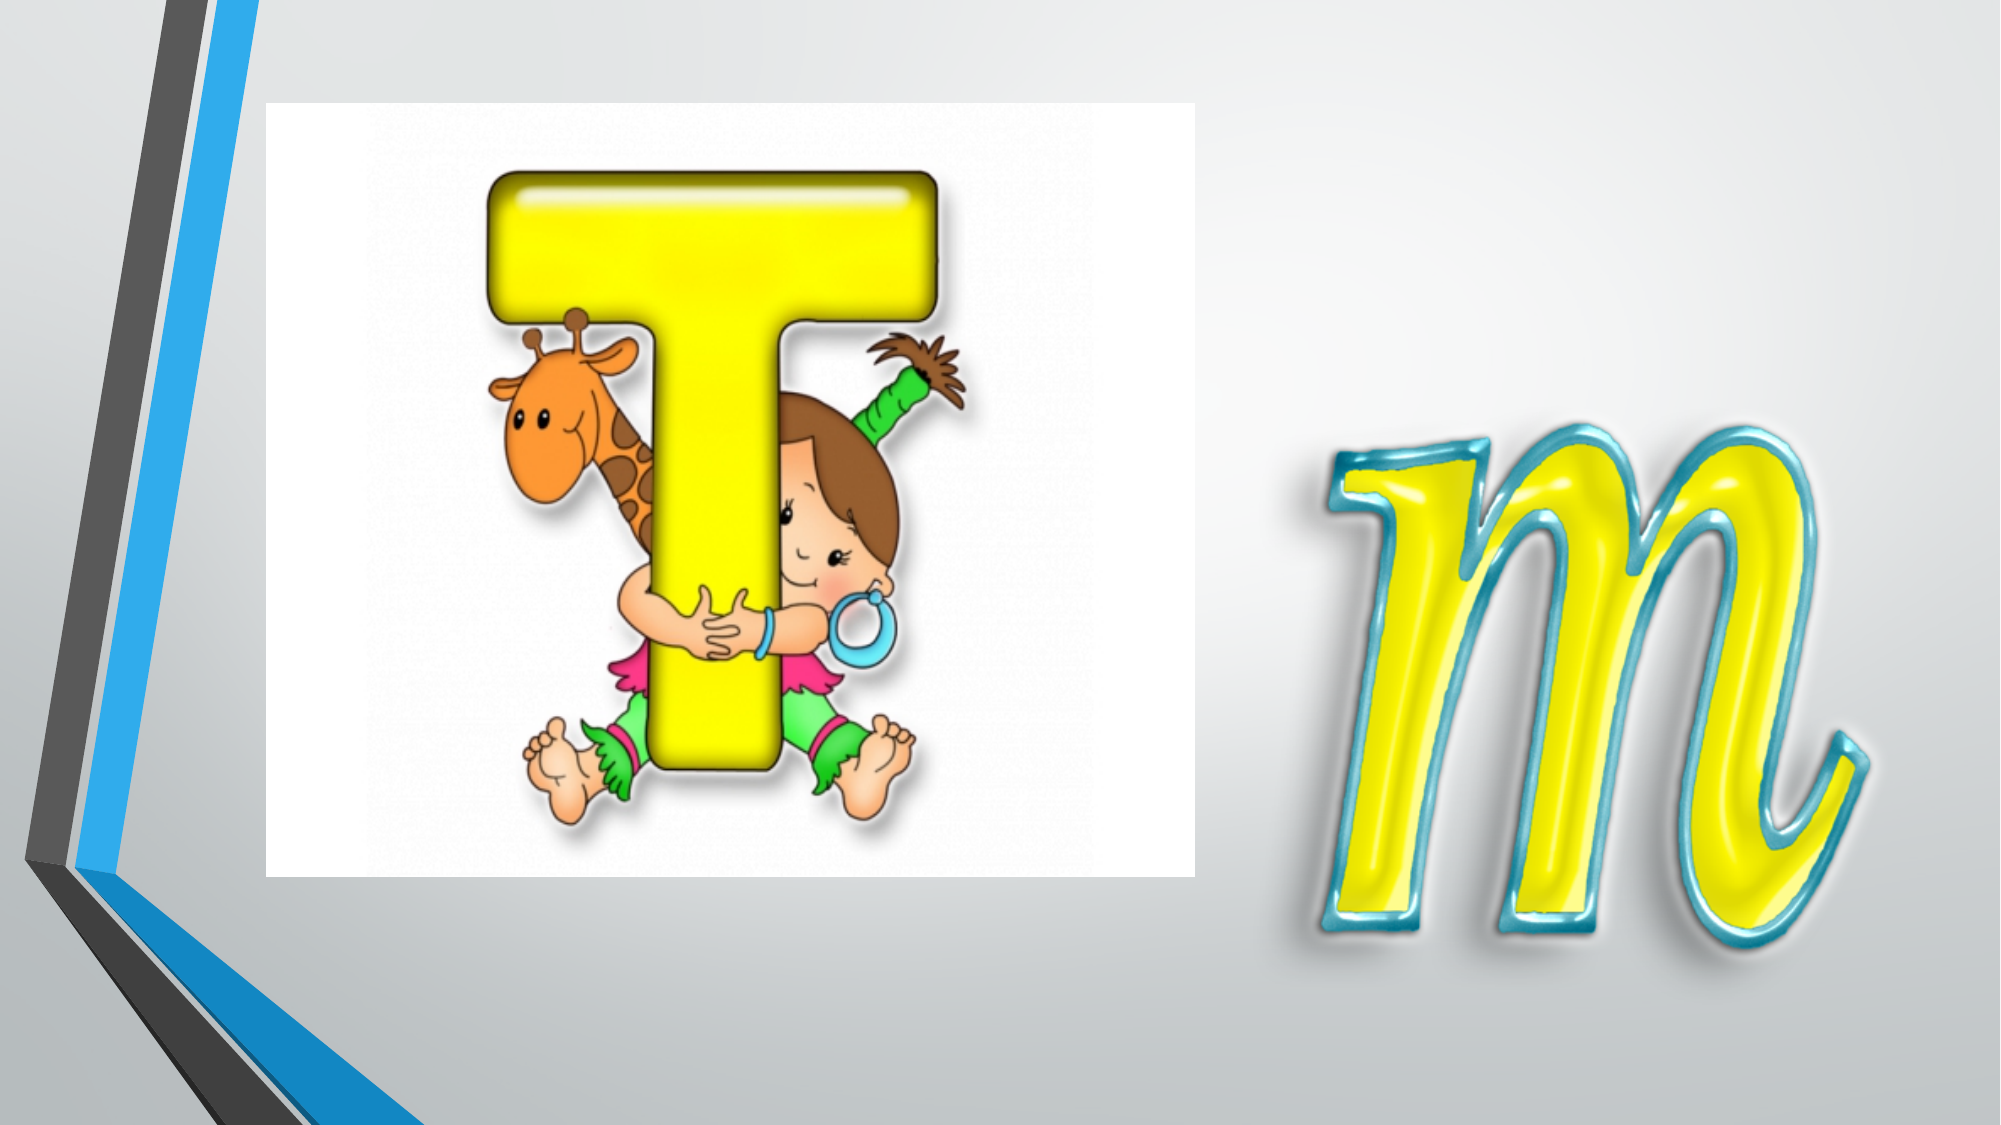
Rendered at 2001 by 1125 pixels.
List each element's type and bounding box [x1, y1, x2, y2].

picture [265, 103, 1196, 877]
picture [1225, 328, 1980, 1072]
